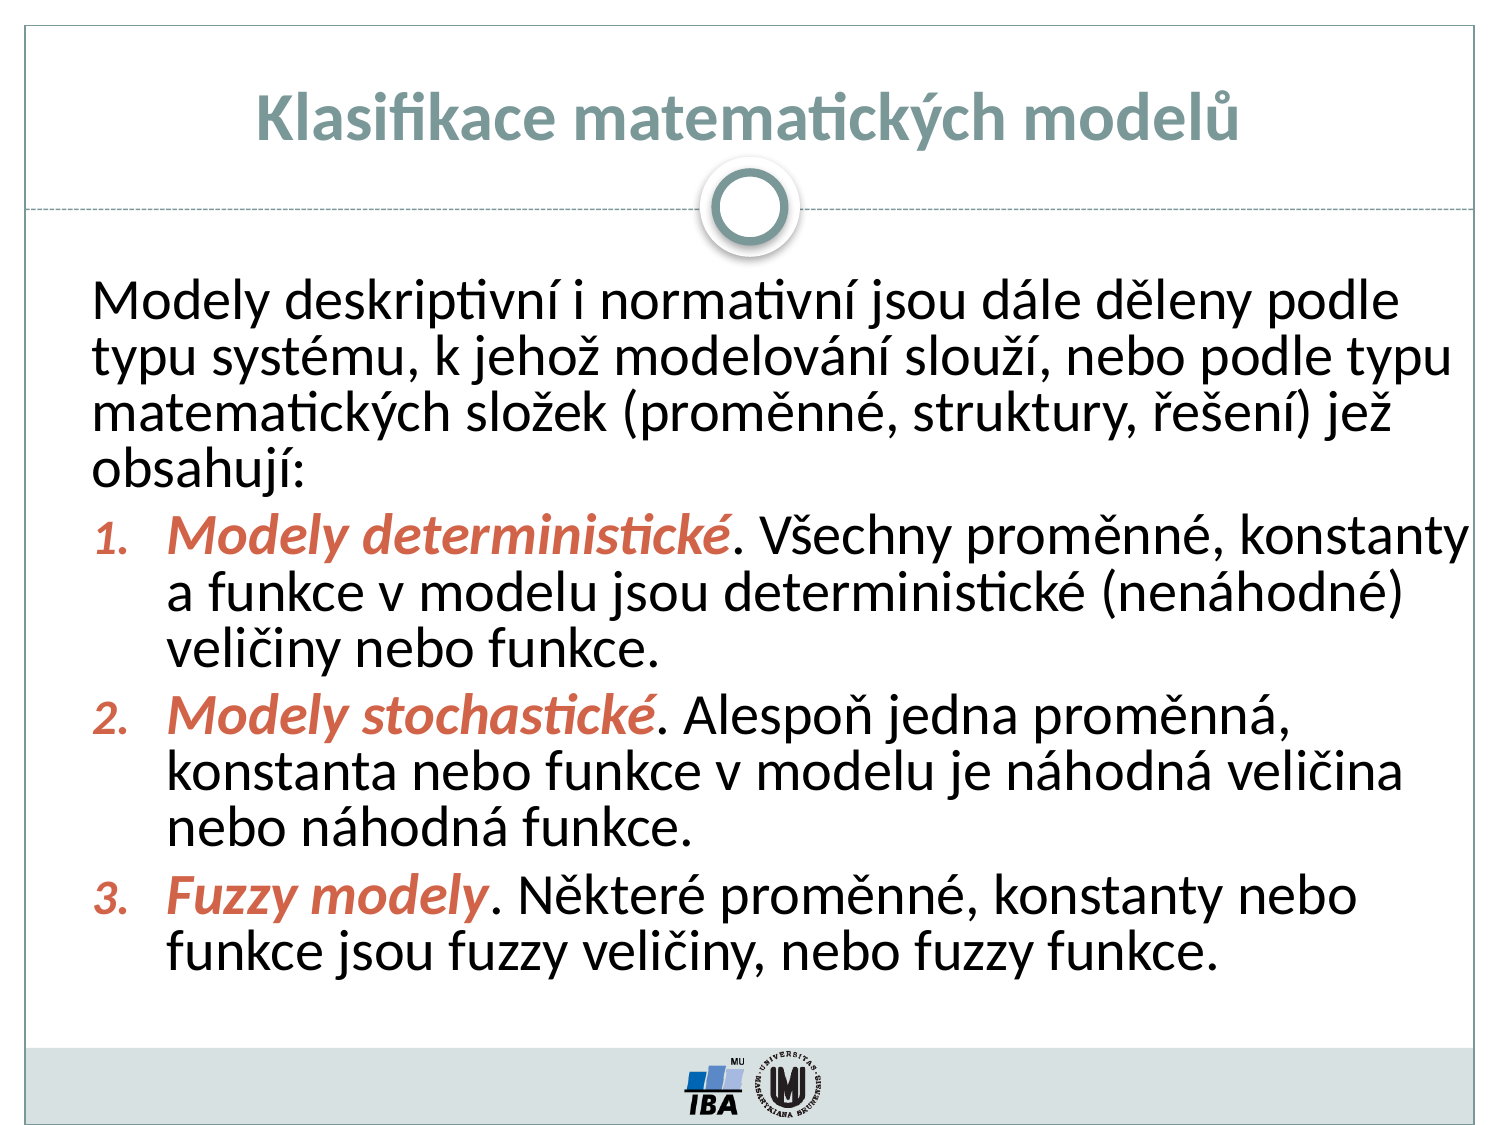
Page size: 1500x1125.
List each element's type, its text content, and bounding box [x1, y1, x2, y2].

picture [684, 1058, 744, 1115]
picture [755, 1051, 821, 1118]
text_box Klasifikace matematických modelů [49, 37, 1450, 162]
list Modely deskriptivní i normativní jsou dále děleny podle typu systému, k jehož modelování slouží, nebo podle typu matematických složek (proměnné, struktury, řešení) jež obsahují: Modely deterministické. Všechny proměnné, konstanty a funkce v modelu jsou deterministické (nenáhodné) veličiny nebo funkce. Modely stochastické. Alespoň jedna proměnná, konstanta nebo funkce v modelu je náhodná veličina nebo náhodná funkce. Fuzzy modely. Některé proměnné, konstanty nebo funkce jsou fuzzy veličiny, nebo fuzzy funkce. [76, 266, 1500, 1000]
